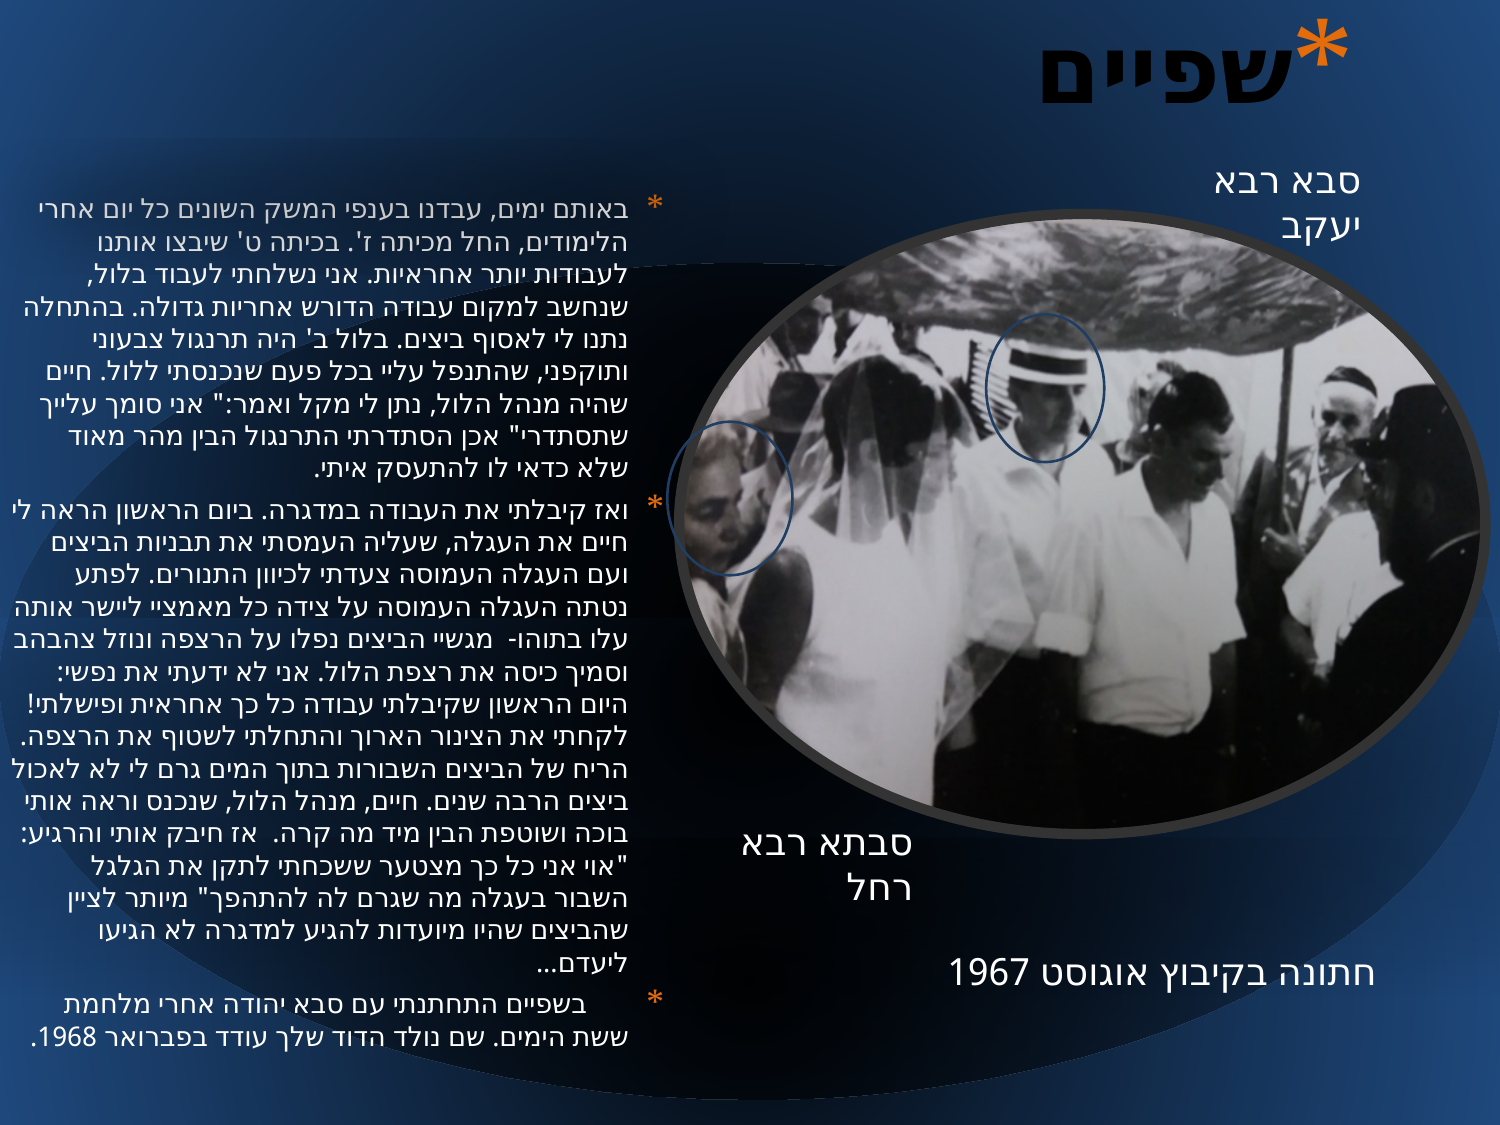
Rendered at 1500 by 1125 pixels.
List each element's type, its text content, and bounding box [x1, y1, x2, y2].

text_box חתונה בקיבוץ אוגוסט 1967 [932, 940, 1392, 1001]
text_box סבא רבא יעקב [1139, 148, 1376, 211]
list באותם ימים, עבדנו בענפי המשק השונים כל יום אחרי הלימודים, החל מכיתה ז'. בכיתה ט' שיבצו אותנו לעבודות יותר אחראיות. אני נשלחתי לעבוד בלול, שנחשב למקום עבודה הדורש אחריות גדולה. בהתחלה נתנו לי לאסוף ביצים. בלול ב' היה תרנגול צבעוני ותוקפני, שהתנפל עליי בכל פעם שנכנסתי ללול. חיים שהיה מנהל הלול, נתן לי מקל ואמר:" אני סומך עלייך שתסתדרי" אכן הסתדרתי התרנגול הבין מהר מאוד שלא כדאי לו להתעסק איתי. ואז קיבלתי את העבודה במדגרה. ביום הראשון הראה לי חיים את העגלה, שעליה העמסתי את תבניות הביצים ועם העגלה העמוסה צעדתי לכיוון התנורים. לפתע נטתה העגלה העמוסה על צידה כל מאמציי ליישר אותה עלו בתוהו- מגשיי הביצים נפלו על הרצפה ונוזל צהבהב וסמיך כיסה את רצפת הלול. אני לא ידעתי את נפשי: היום הראשון שקיבלתי עבודה כל כך אחראית ופישלתי! לקחתי את הצינור הארוך והתחלתי לשטוף את הרצפה. הריח של הביצים השבורות בתוך המים גרם לי לא לאכול ביצים הרבה שנים. חיים, מנהל הלול, שנכנס וראה אותי בוכה ושוטפת הבין מיד מה קרה. אז חיבק אותי והרגיע: "אוי אני כל כך מצטער ששכחתי לתקן את הגלגל השבור בעגלה מה שגרם לה להתהפך" מיותר לציין שהביצים שהיו מיועדות להגיע למדגרה לא הגיעו ליעדם... בשפיים התחתנתי עם סבא יהודה אחרי מלחמת ששת הימים. שם נולד הדוד שלך עודד בפברואר 1968. [0, 184, 680, 1071]
text_box [665, 465, 672, 532]
text_box סבתא רבא רחל [680, 843, 929, 916]
title שפיים [301, 0, 1370, 188]
picture [678, 213, 1486, 835]
